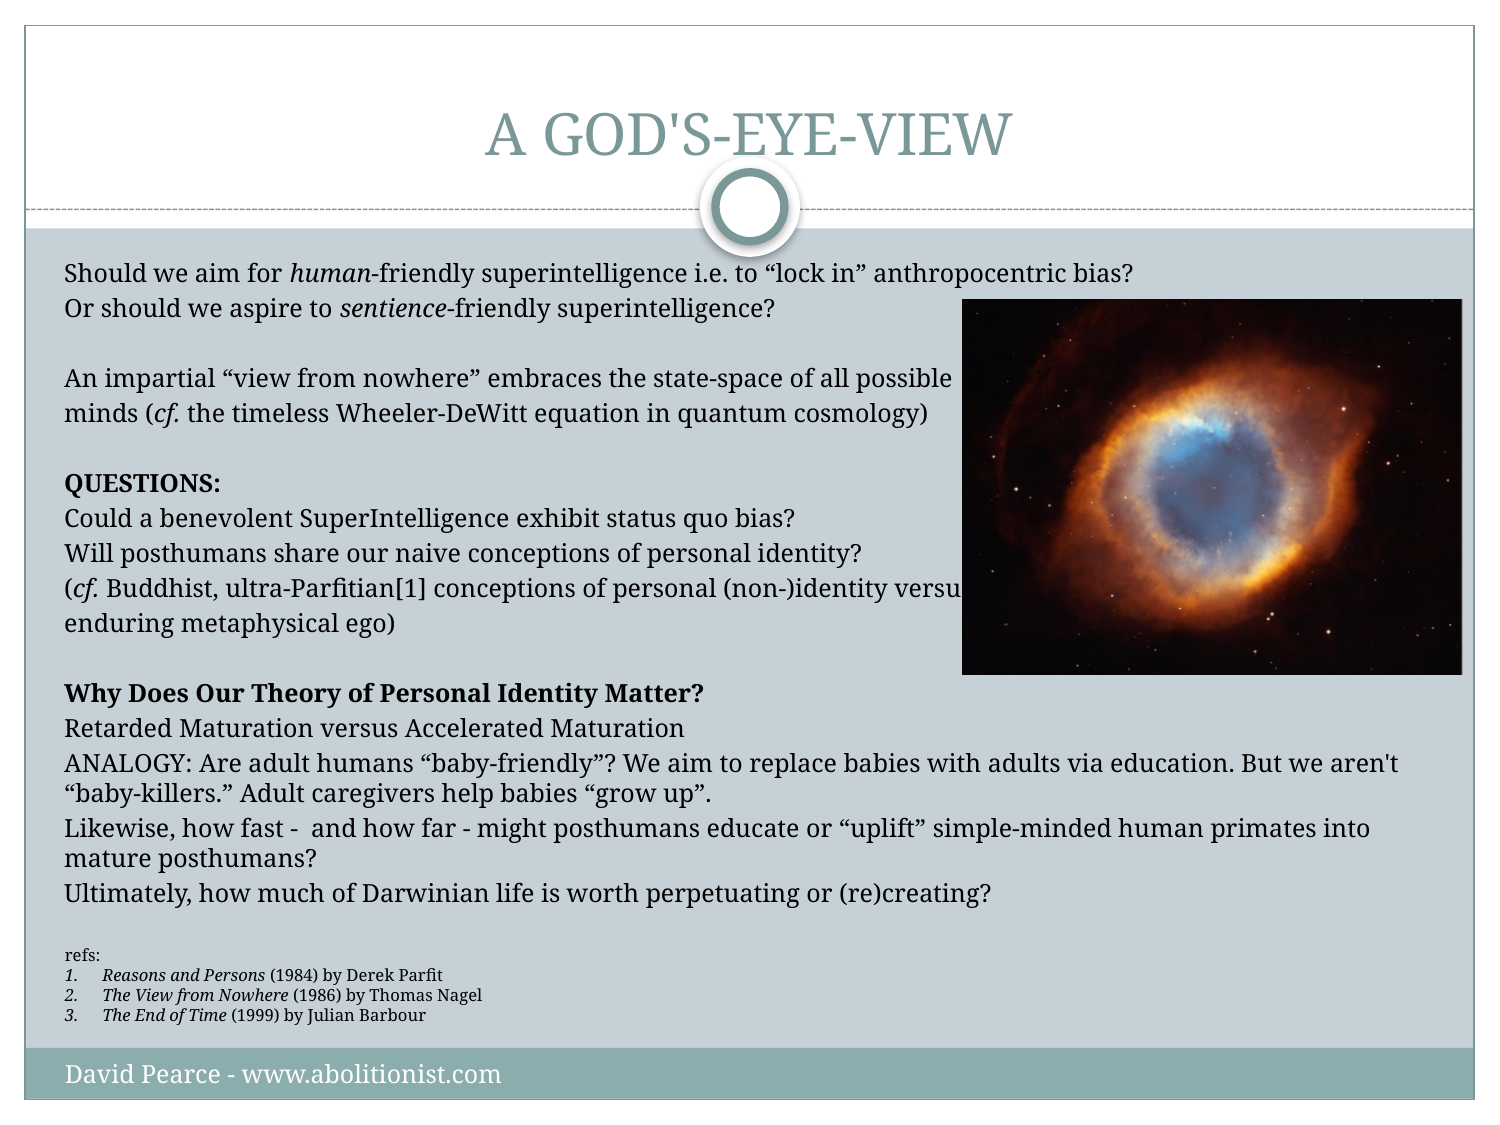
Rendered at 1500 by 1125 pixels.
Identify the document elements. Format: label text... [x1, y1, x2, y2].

footer David Pearce - www.abolitionist.com [50, 1051, 638, 1112]
picture [962, 299, 1463, 676]
list Should we aim for human-friendly superintelligence i.e. to “lock in” anthropocentric bias? Or should we aspire to sentience-friendly superintelligence? An impartial “view from nowhere” embraces the state-space of all possible minds (cf. the timeless Wheeler-DeWitt equation in quantum cosmology) QUESTIONS: Could a benevolent SuperIntelligence exhibit status quo bias? Will posthumans share our naive conceptions of personal identity? (cf. Buddhist, ultra-Parfitian[1] conceptions of personal (non-)identity versus an enduring metaphysical ego) Why Does Our Theory of Personal Identity Matter? Retarded Maturation versus Accelerated Maturation ANALOGY: Are adult humans “baby-friendly”? We aim to replace babies with adults via education. But we aren't “baby-killers.” Adult caregivers help babies “grow up”. Likewise, how fast - and how far - might posthumans educate or “uplift” simple-minded human primates into mature posthumans? Ultimately, how much of Darwinian life is worth perpetuating or (re)creating? [49, 250, 1445, 1050]
text_box refs: Reasons and Persons (1984) by Derek Parfit The View from Nowhere (1986) by Thomas Nagel The End of Time (1999) by Julian Barbour [49, 937, 1025, 1032]
title A GOD'S-EYE-VIEW [50, 50, 1450, 175]
